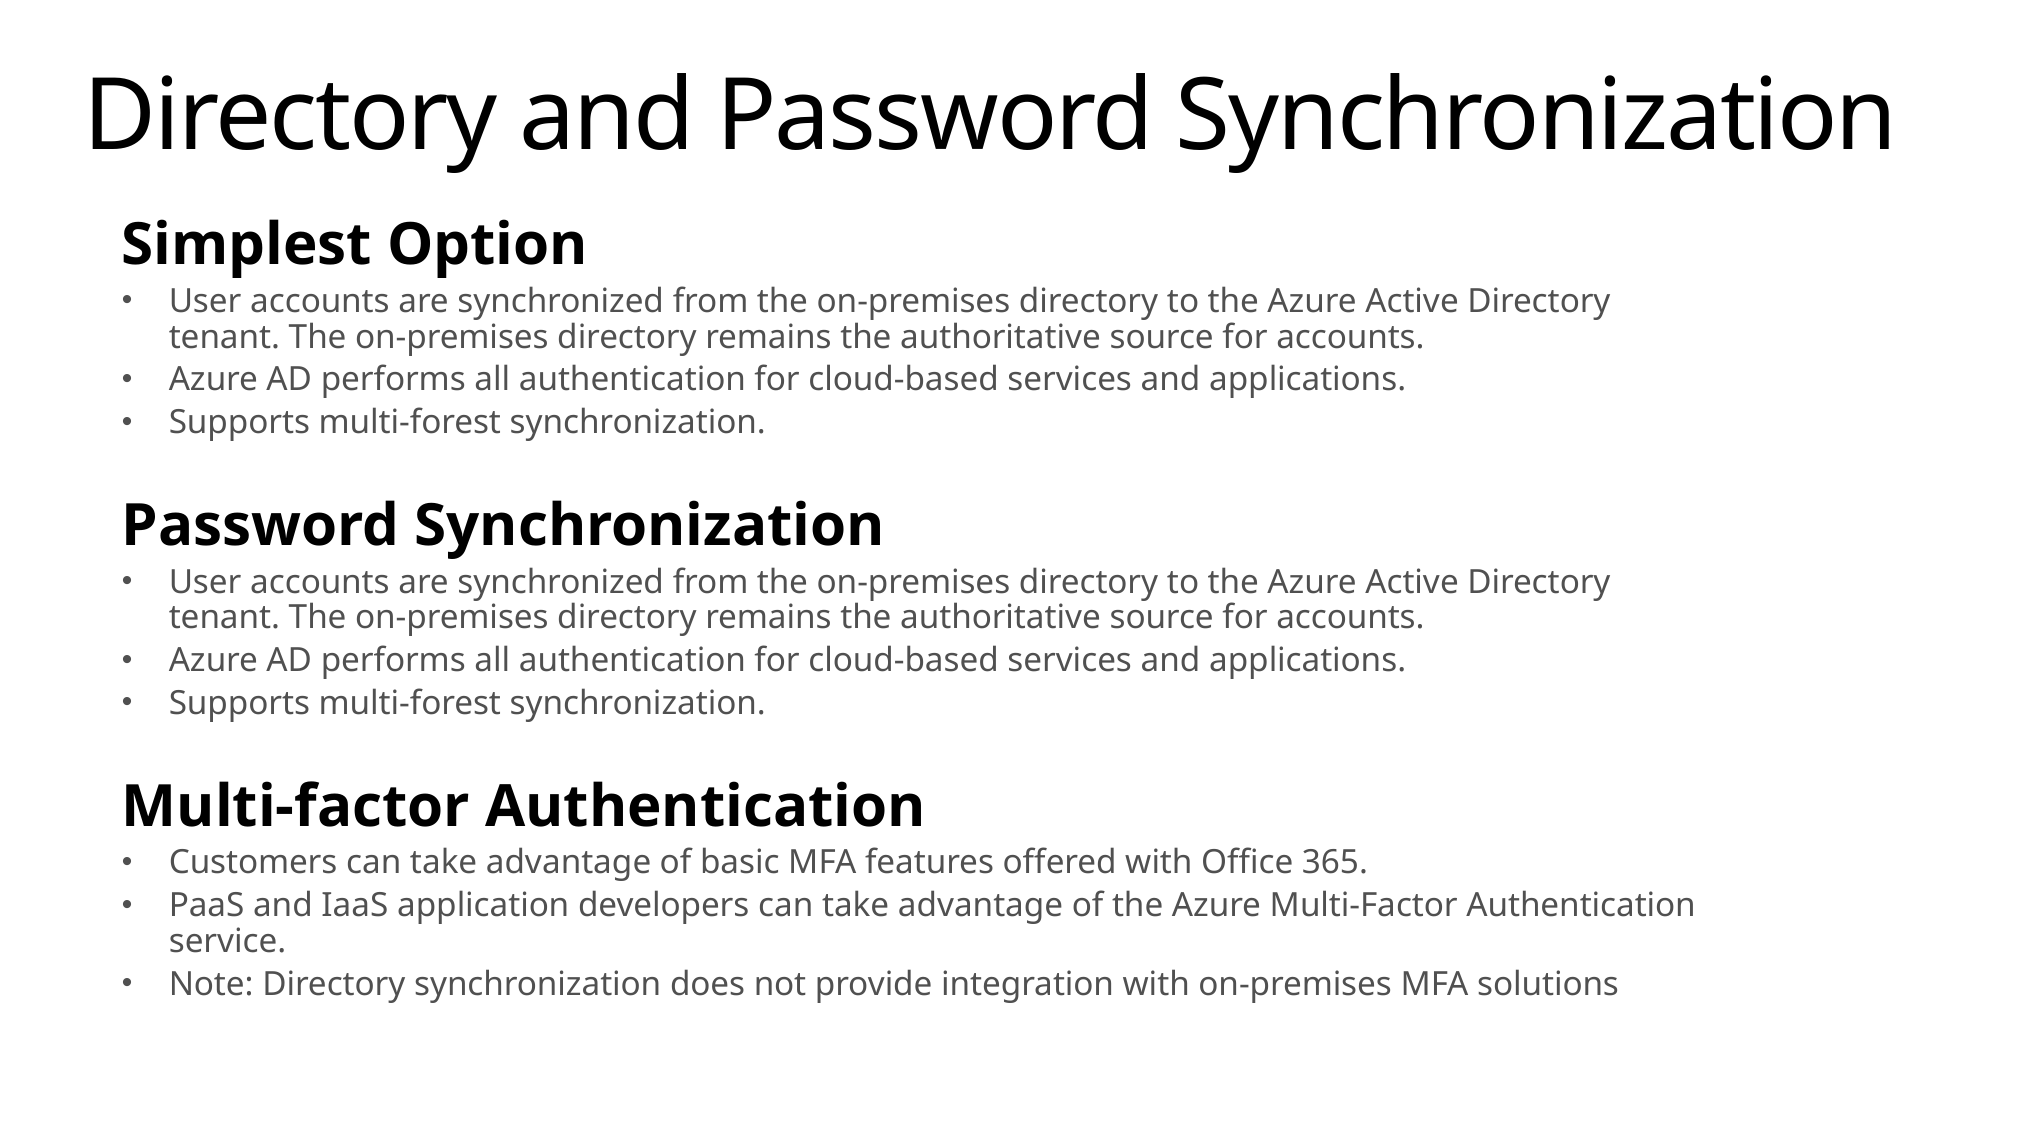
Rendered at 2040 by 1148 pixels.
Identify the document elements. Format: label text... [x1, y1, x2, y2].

list Simplest Option User accounts are synchronized from the on-premises directory to the Azure Active Directory tenant. The on-premises directory remains the authoritative source for accounts. Azure AD performs all authentication for cloud-based services and applications. Supports multi-forest synchronization. Password Synchronization User accounts are synchronized from the on-premises directory to the Azure Active Directory tenant. The on-premises directory remains the authoritative source for accounts. Azure AD performs all authentication for cloud-based services and applications. Supports multi-forest synchronization. Multi-factor Authentication Customers can take advantage of basic MFA features offered with Office 365. PaaS and IaaS application developers can take advantage of the Azure Multi-Factor Authentication service. Note: Directory synchronization does not provide integration with on-premises MFA solutions [94, 199, 1740, 1099]
title Directory and Password Synchronization [60, 48, 1980, 199]
